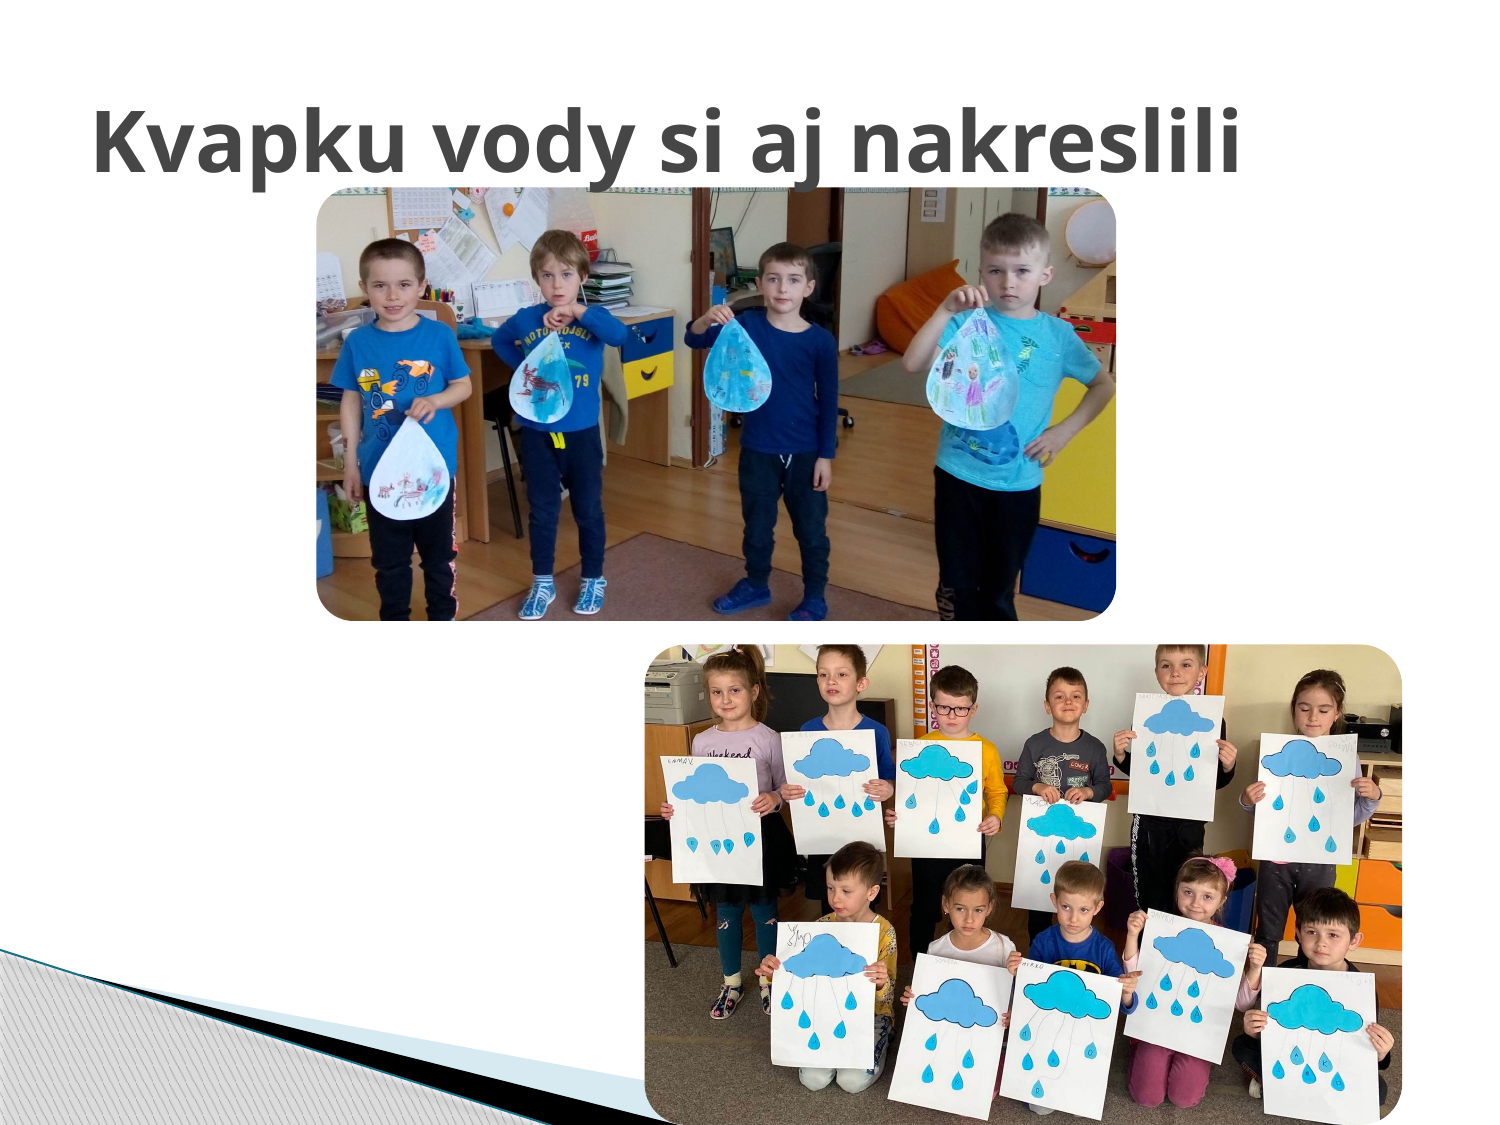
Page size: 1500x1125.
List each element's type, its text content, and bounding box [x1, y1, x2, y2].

title Kvapku vody si aj nakreslili [75, 45, 1425, 233]
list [316, 187, 1117, 622]
picture [644, 644, 1403, 1125]
